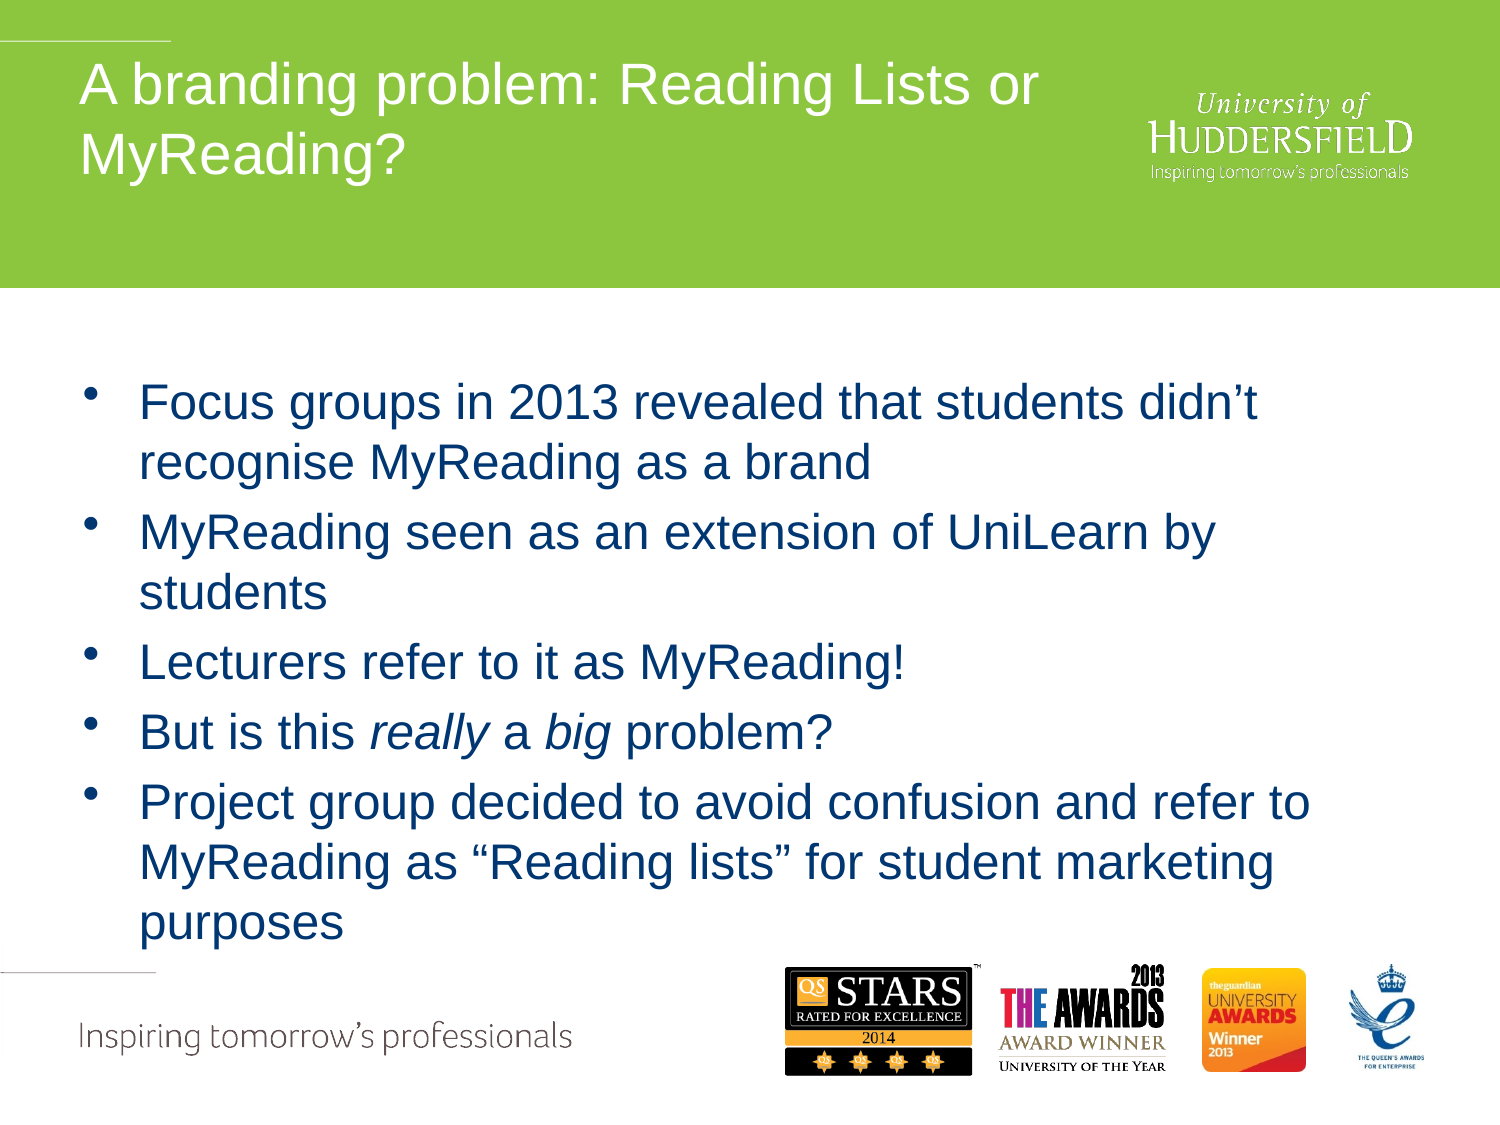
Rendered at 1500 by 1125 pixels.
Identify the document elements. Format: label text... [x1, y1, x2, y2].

picture [998, 964, 1166, 1071]
picture [1349, 964, 1424, 1071]
picture [1202, 968, 1306, 1072]
title A branding problem: Reading Lists or MyReading? [64, 42, 1415, 191]
picture [785, 964, 981, 1076]
picture [0, 0, 1500, 288]
picture [0, 944, 591, 1059]
list Focus groups in 2013 revealed that students didn’t recognise MyReading as a brand MyReading seen as an extension of UniLearn by students Lecturers refer to it as MyReading! But is this really a big problem? Project group decided to avoid confusion and refer to MyReading as “Reading lists” for student marketing purposes [67, 361, 1418, 953]
